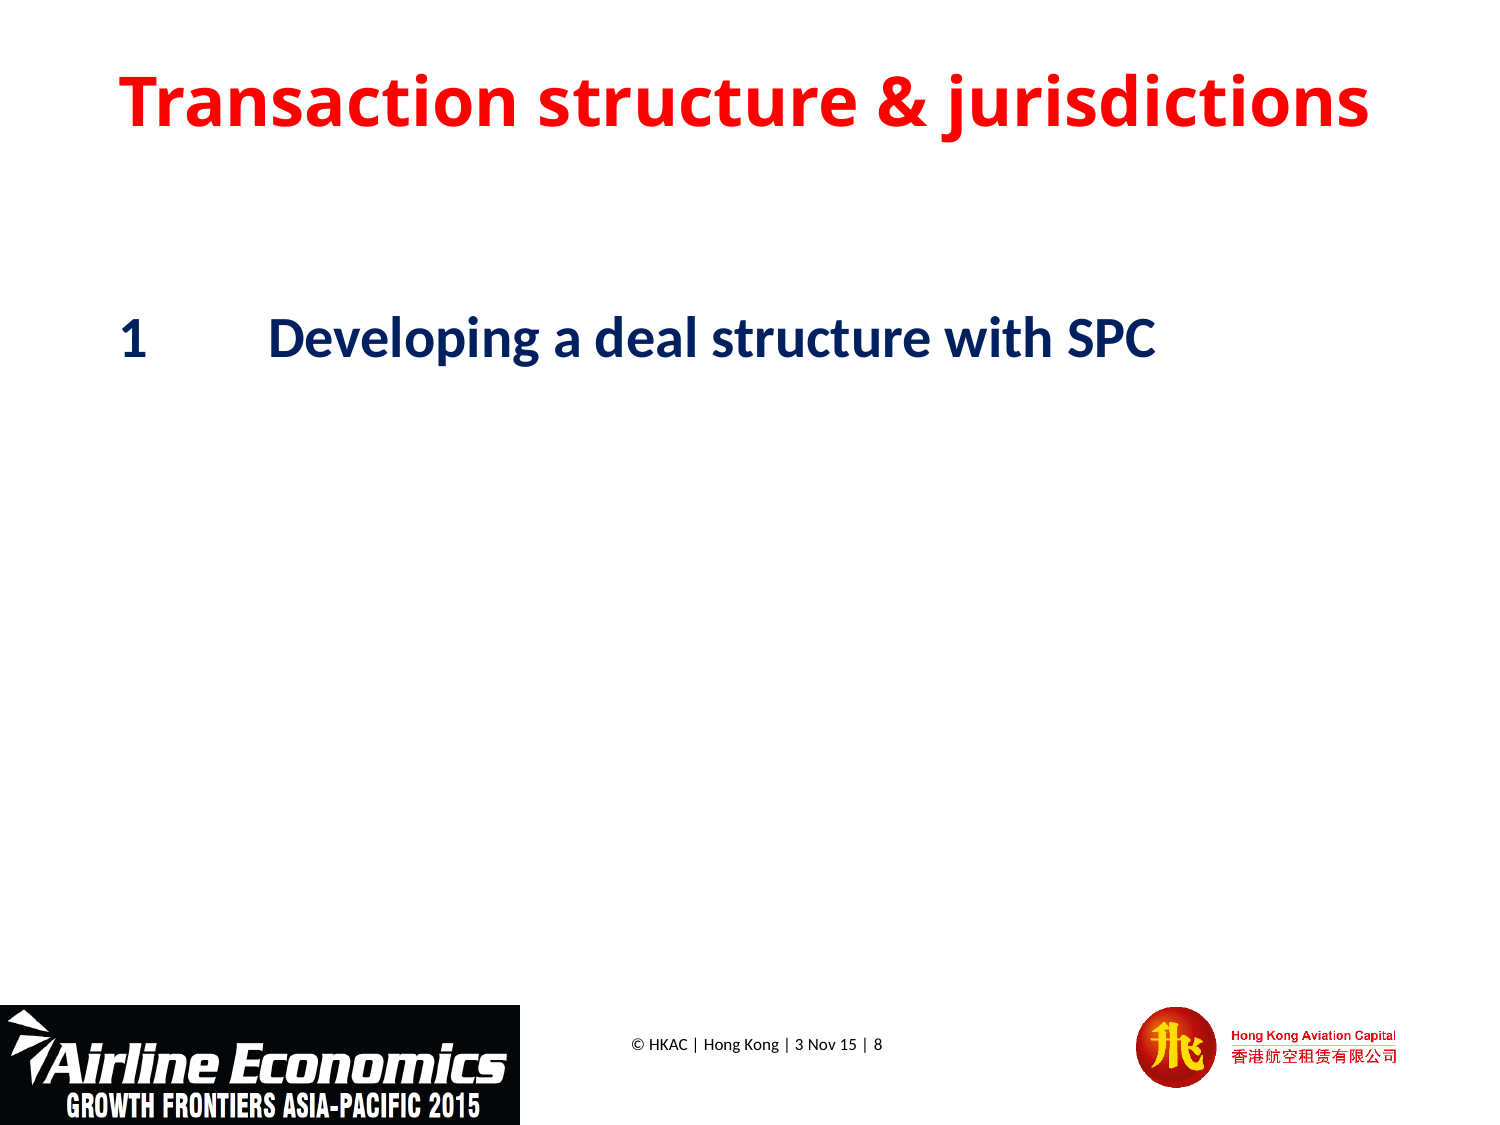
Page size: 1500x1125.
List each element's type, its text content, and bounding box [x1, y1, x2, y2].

picture [1132, 1014, 1397, 1089]
list 1 Developing a deal structure with SPC [103, 299, 1397, 1014]
title Transaction structure & jurisdictions [103, 59, 1397, 218]
picture [0, 1005, 520, 1125]
